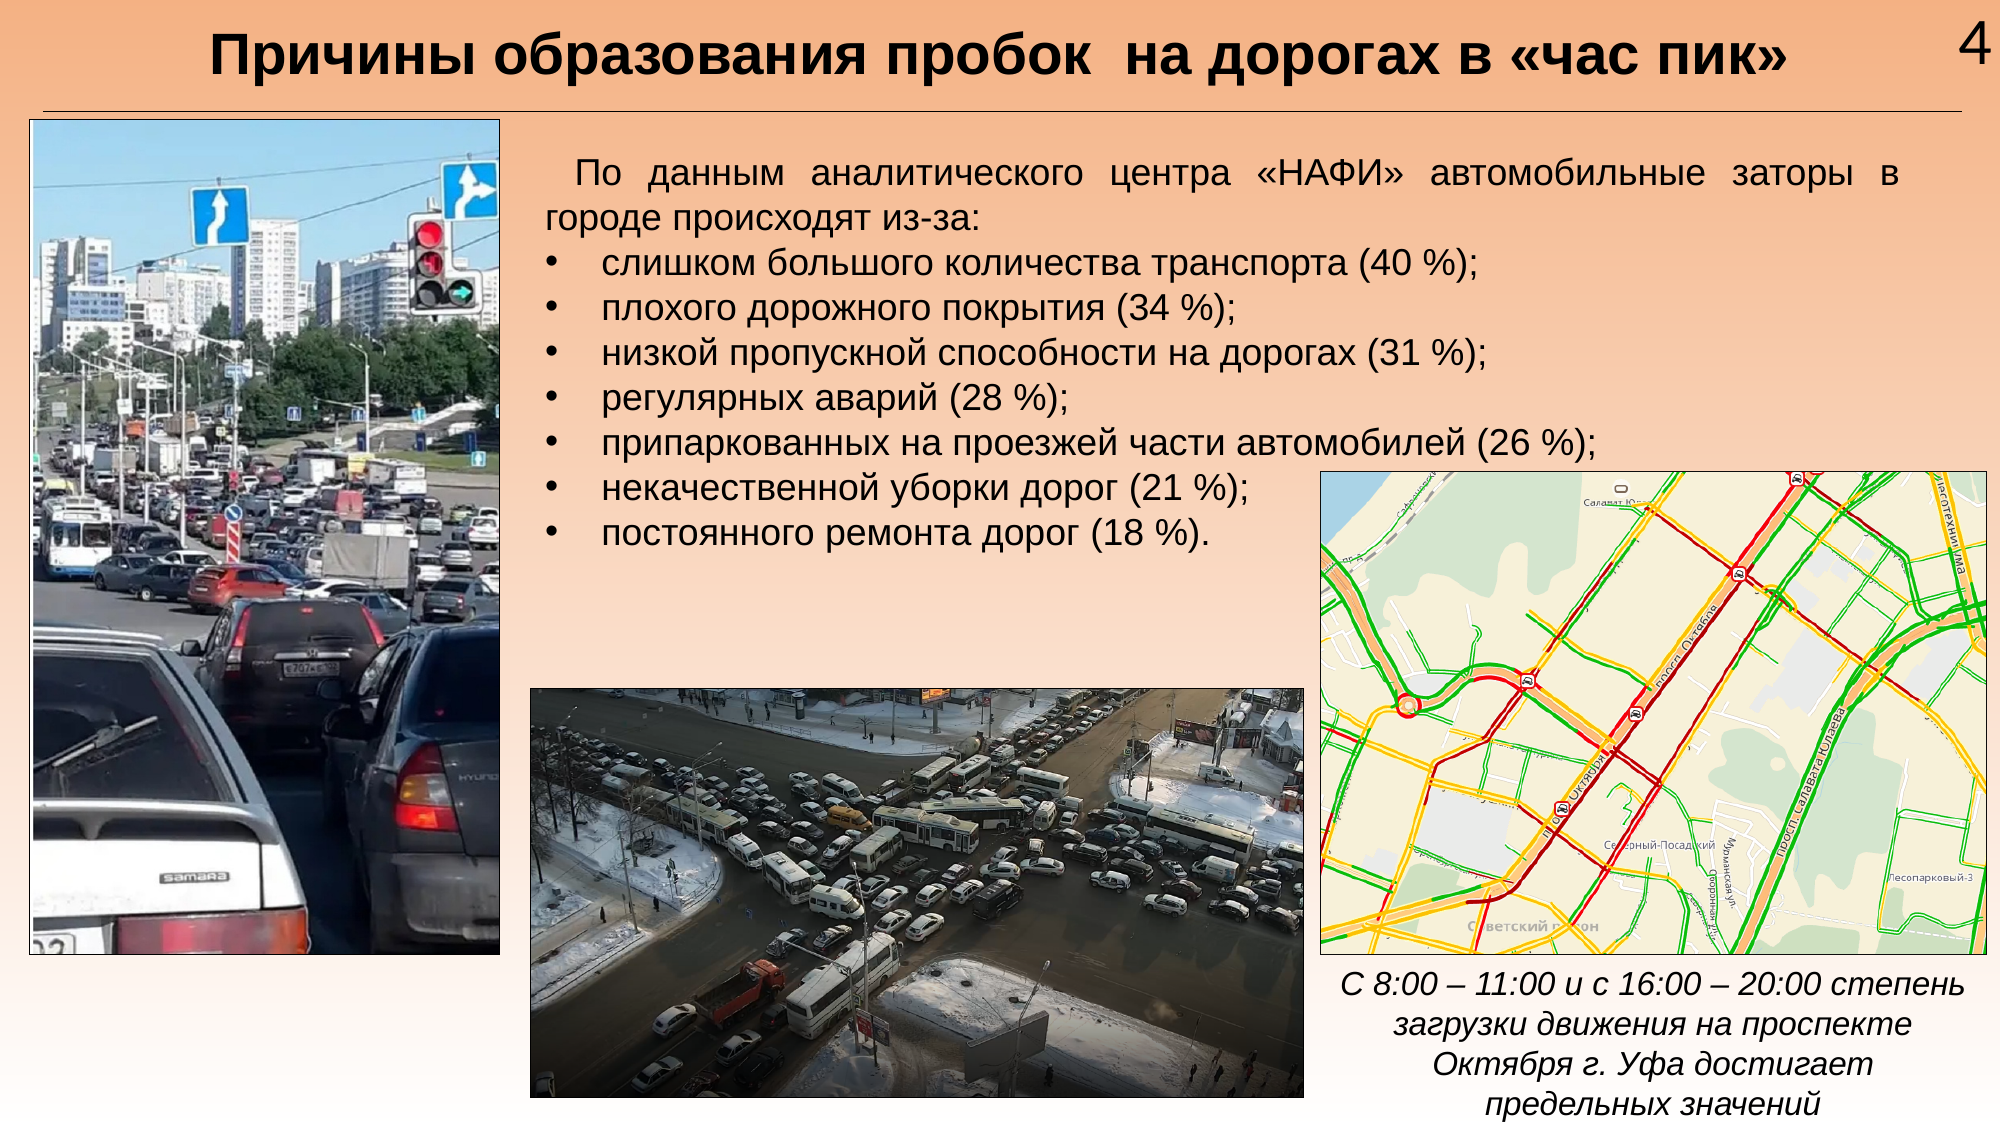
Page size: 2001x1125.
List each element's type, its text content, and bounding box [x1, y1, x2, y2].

text_box С 8:00 – 11:00 и с 16:00 – 20:00 степень загрузки движения на проспекте Октября г. Уфа достигает предельных значений [1320, 955, 1987, 1125]
title Причины образования пробок на дорогах в «час пик» [0, 0, 2000, 112]
picture [530, 688, 1304, 1098]
text_box По данным аналитического центра «НАФИ» автомобильные заторы в городе происходят из-за: слишком большого количества транспорта (40 %); плохого дорожного покрытия (34 %); низкой пропускной способности на дорогах (31 %); регулярных аварий (28 %); припаркованных на проезжей части автомобилей (26 %); некачественной уборки дорог (21 %); постоянного ремонта дорог (18 %). [530, 140, 1916, 561]
text_box 4 [1943, 0, 2000, 86]
picture [1320, 471, 1987, 955]
picture [29, 119, 500, 955]
